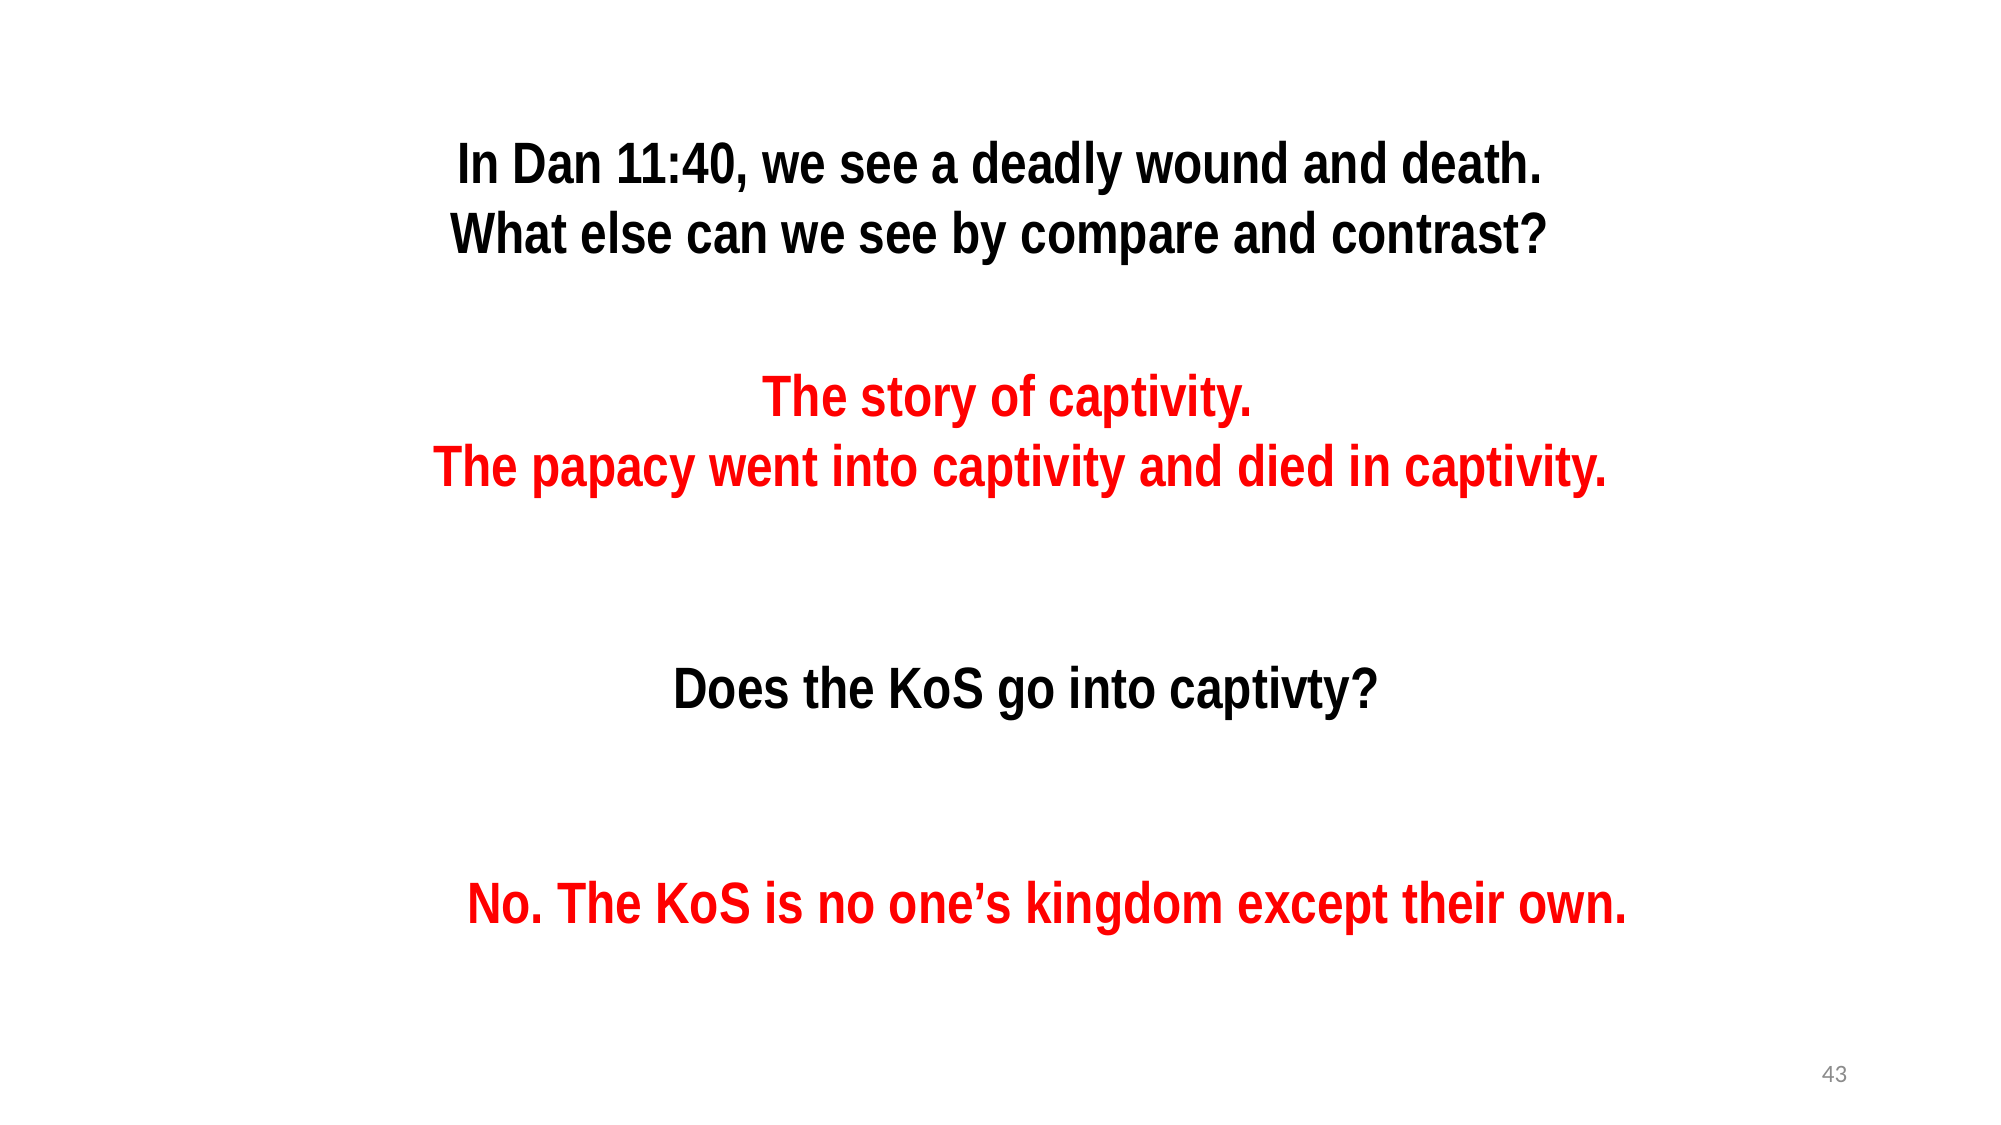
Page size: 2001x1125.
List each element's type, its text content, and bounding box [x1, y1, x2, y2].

text_box Does the KoS go into captivty? [402, 643, 1651, 728]
text_box In Dan 11:40, we see a deadly wound and death. What else can we see by compare and contrast? [375, 117, 1625, 273]
text_box The story of captivity. The papacy went into captivity and died in captivity. [418, 350, 1624, 505]
text_box No. The KoS is no one’s kingdom except their own. [452, 857, 1643, 943]
slide_number 43 [1412, 1042, 1863, 1103]
